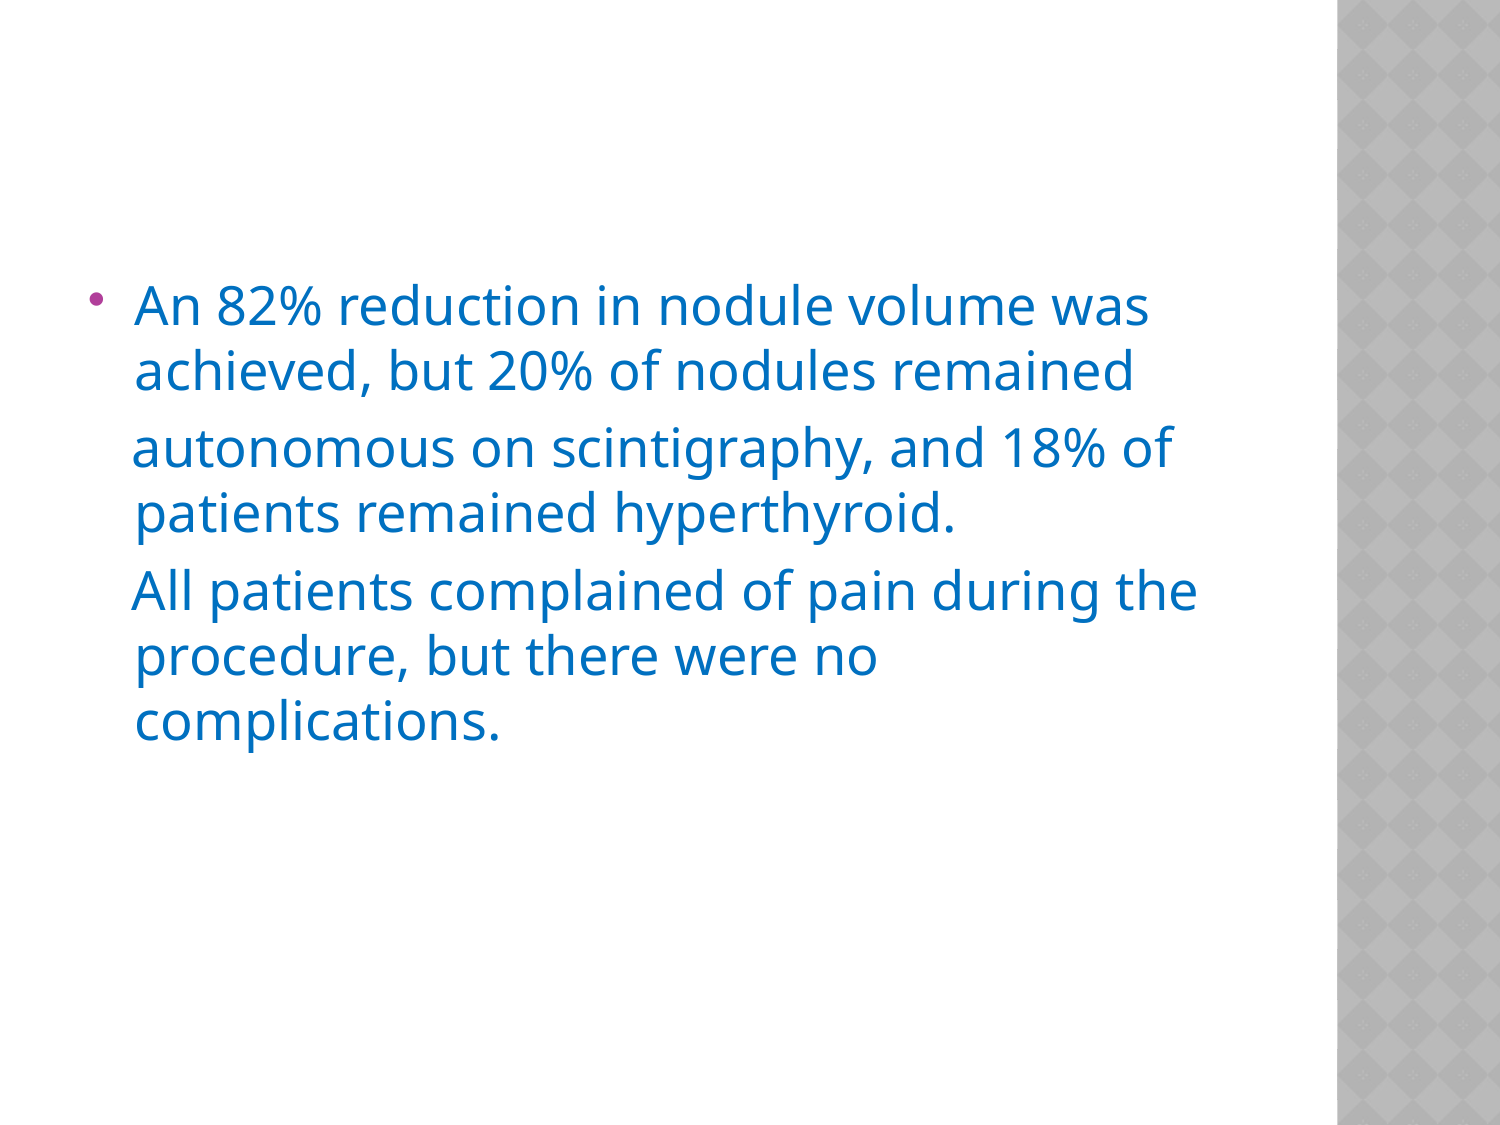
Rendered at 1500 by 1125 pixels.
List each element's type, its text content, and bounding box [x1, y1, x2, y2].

list An 82% reduction in nodule volume was achieved, but 20% of nodules remained autonomous on scintigraphy, and 18% of patients remained hyperthyroid. All patients complained of pain during the procedure, but there were no complications. [75, 264, 1263, 1059]
